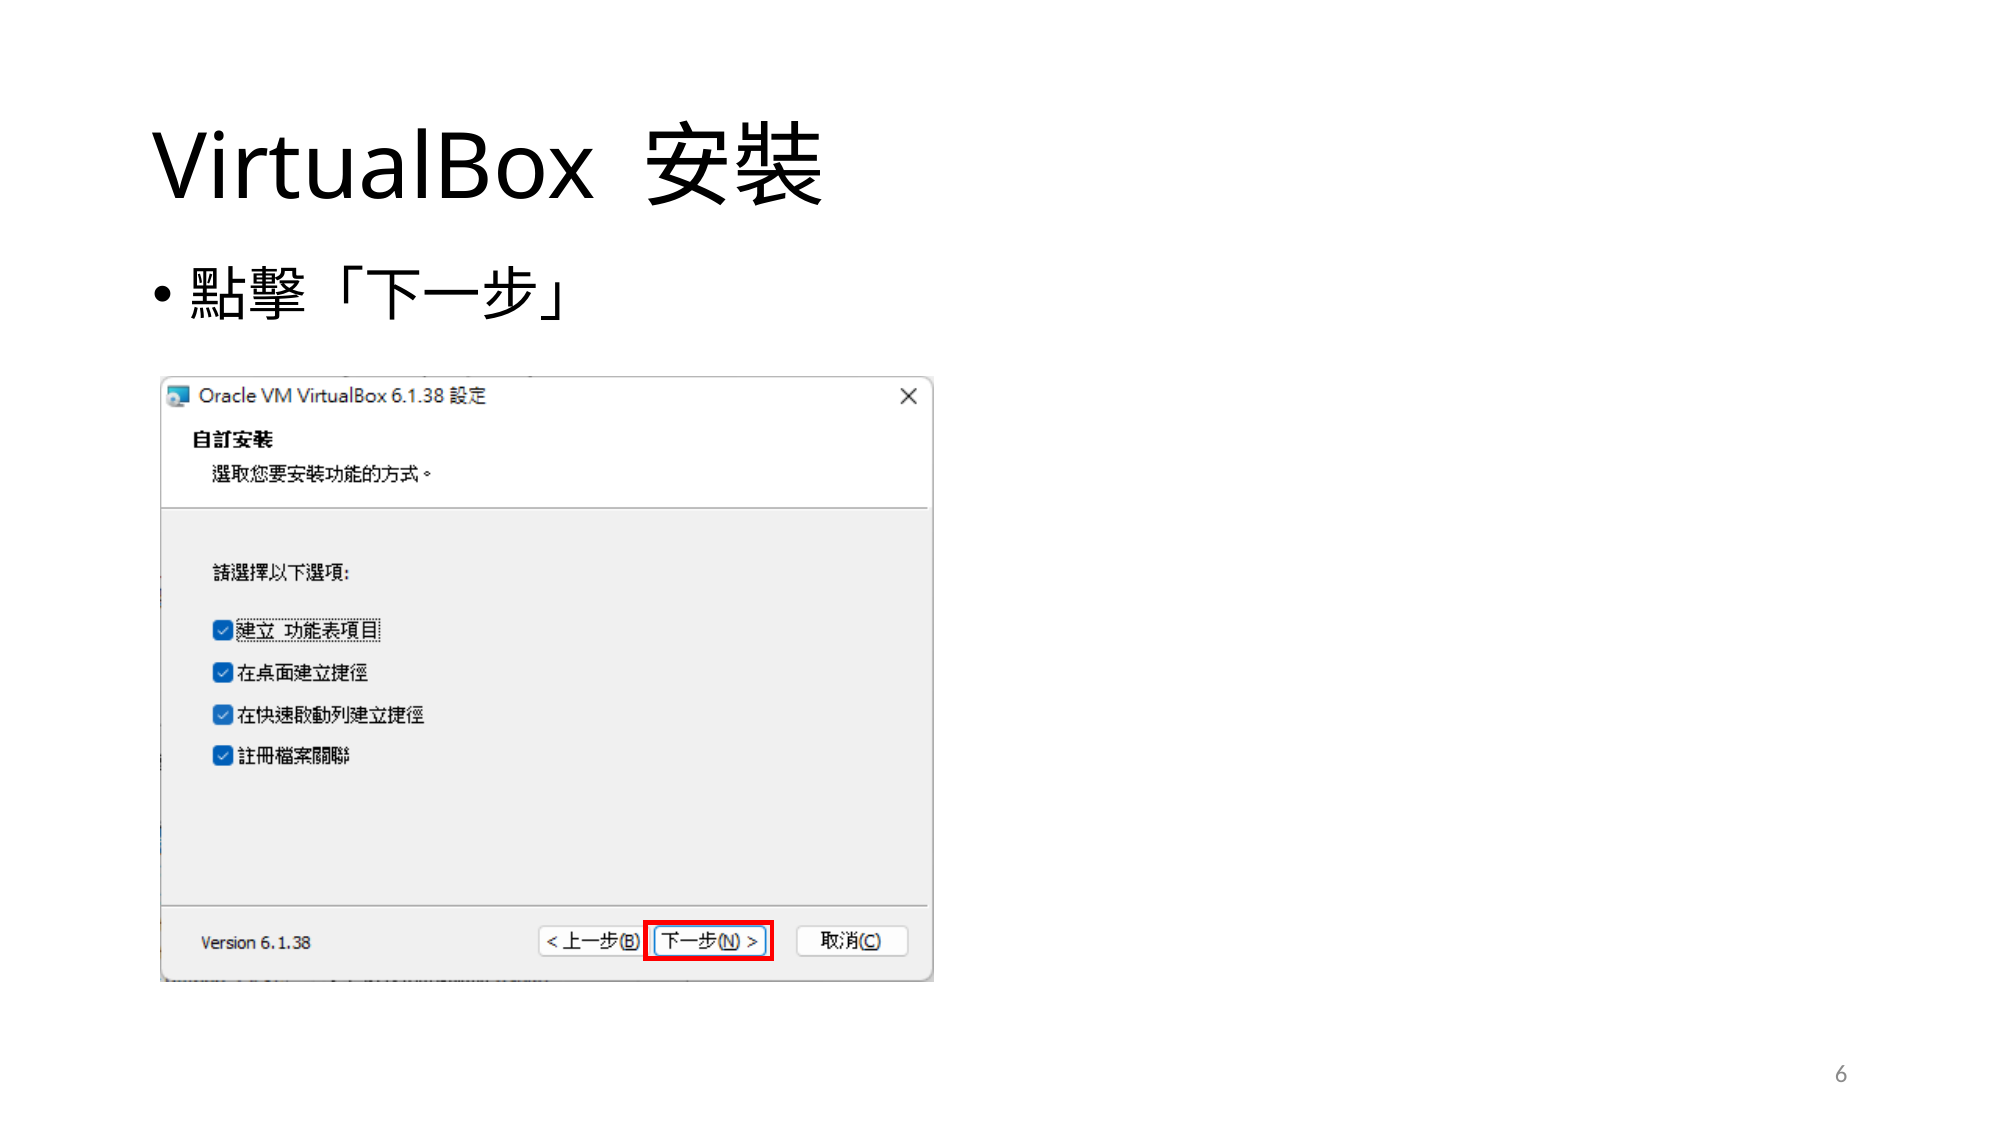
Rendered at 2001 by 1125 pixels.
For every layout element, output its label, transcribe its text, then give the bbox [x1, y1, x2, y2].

title VirtualBox 安裝 [137, 59, 1863, 278]
slide_number 6 [1412, 1042, 1863, 1103]
text_box 點擊「下一步」 [137, 278, 1863, 972]
picture [160, 376, 934, 982]
